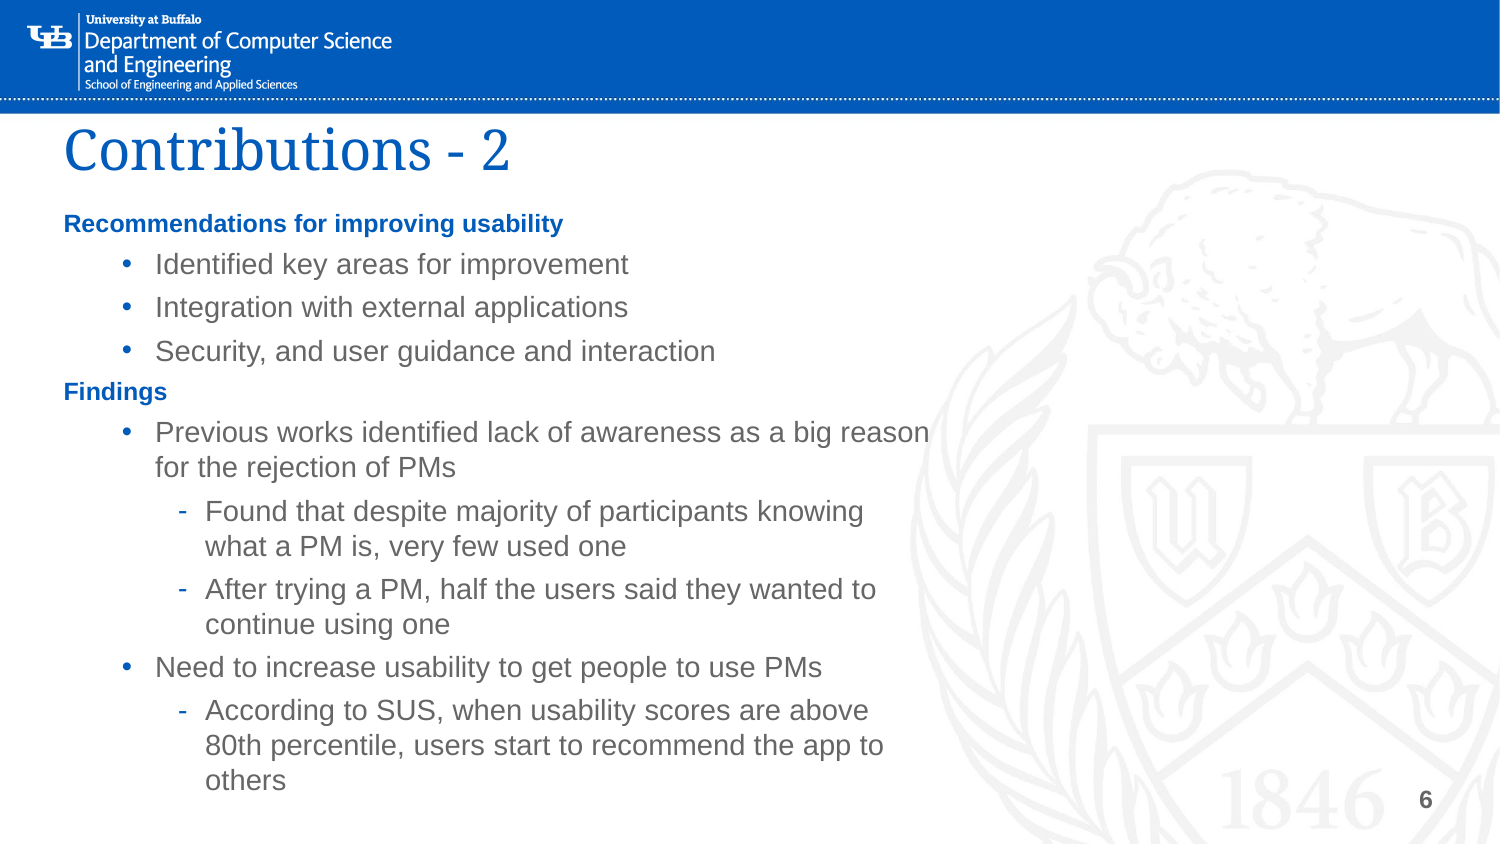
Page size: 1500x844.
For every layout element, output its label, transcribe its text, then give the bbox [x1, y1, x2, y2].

picture [0, 0, 1500, 844]
list Recommendations for improving usability Identified key areas for improvement Integration with external applications Security, and user guidance and interaction Findings Previous works identified lack of awareness as a big reason for the rejection of PMs Found that despite majority of participants knowing what a PM is, very few used one After trying a PM, half the users said they wanted to continue using one Need to increase usability to get people to use PMs According to SUS, when usability scores are above 80th percentile, users start to recommend the app to others [52, 201, 946, 557]
title Contributions - 2 [52, 121, 1023, 188]
